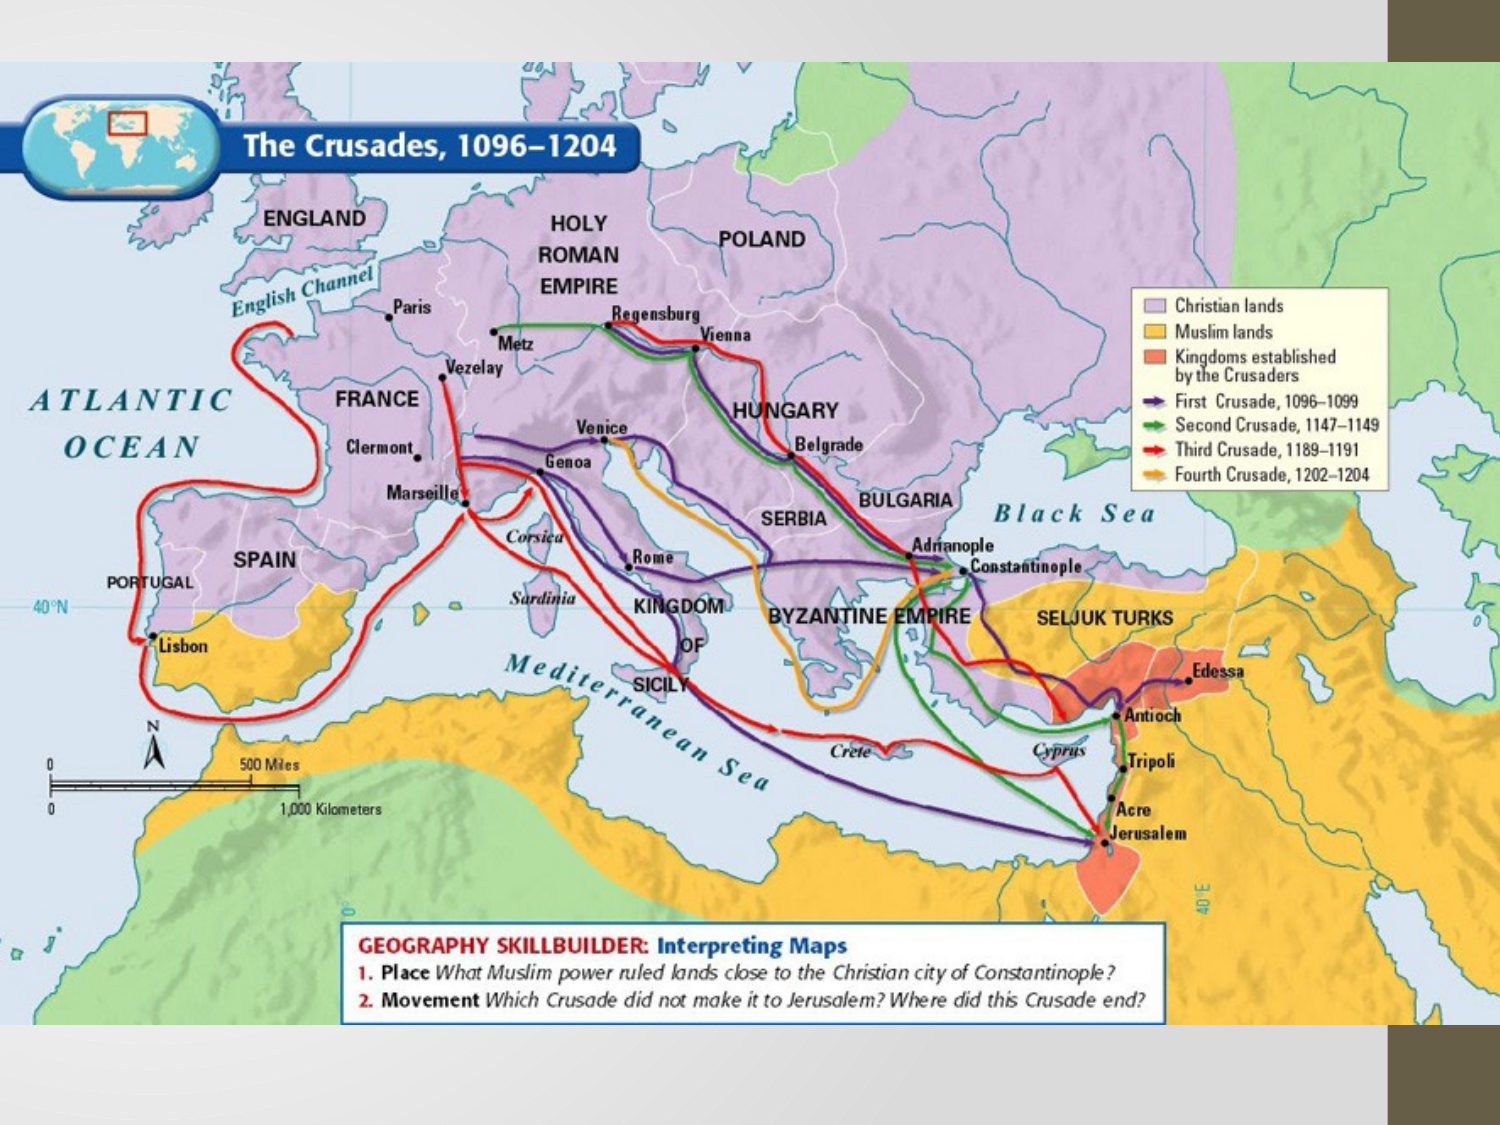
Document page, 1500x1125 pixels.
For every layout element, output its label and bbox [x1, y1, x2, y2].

picture [0, 61, 1500, 1026]
